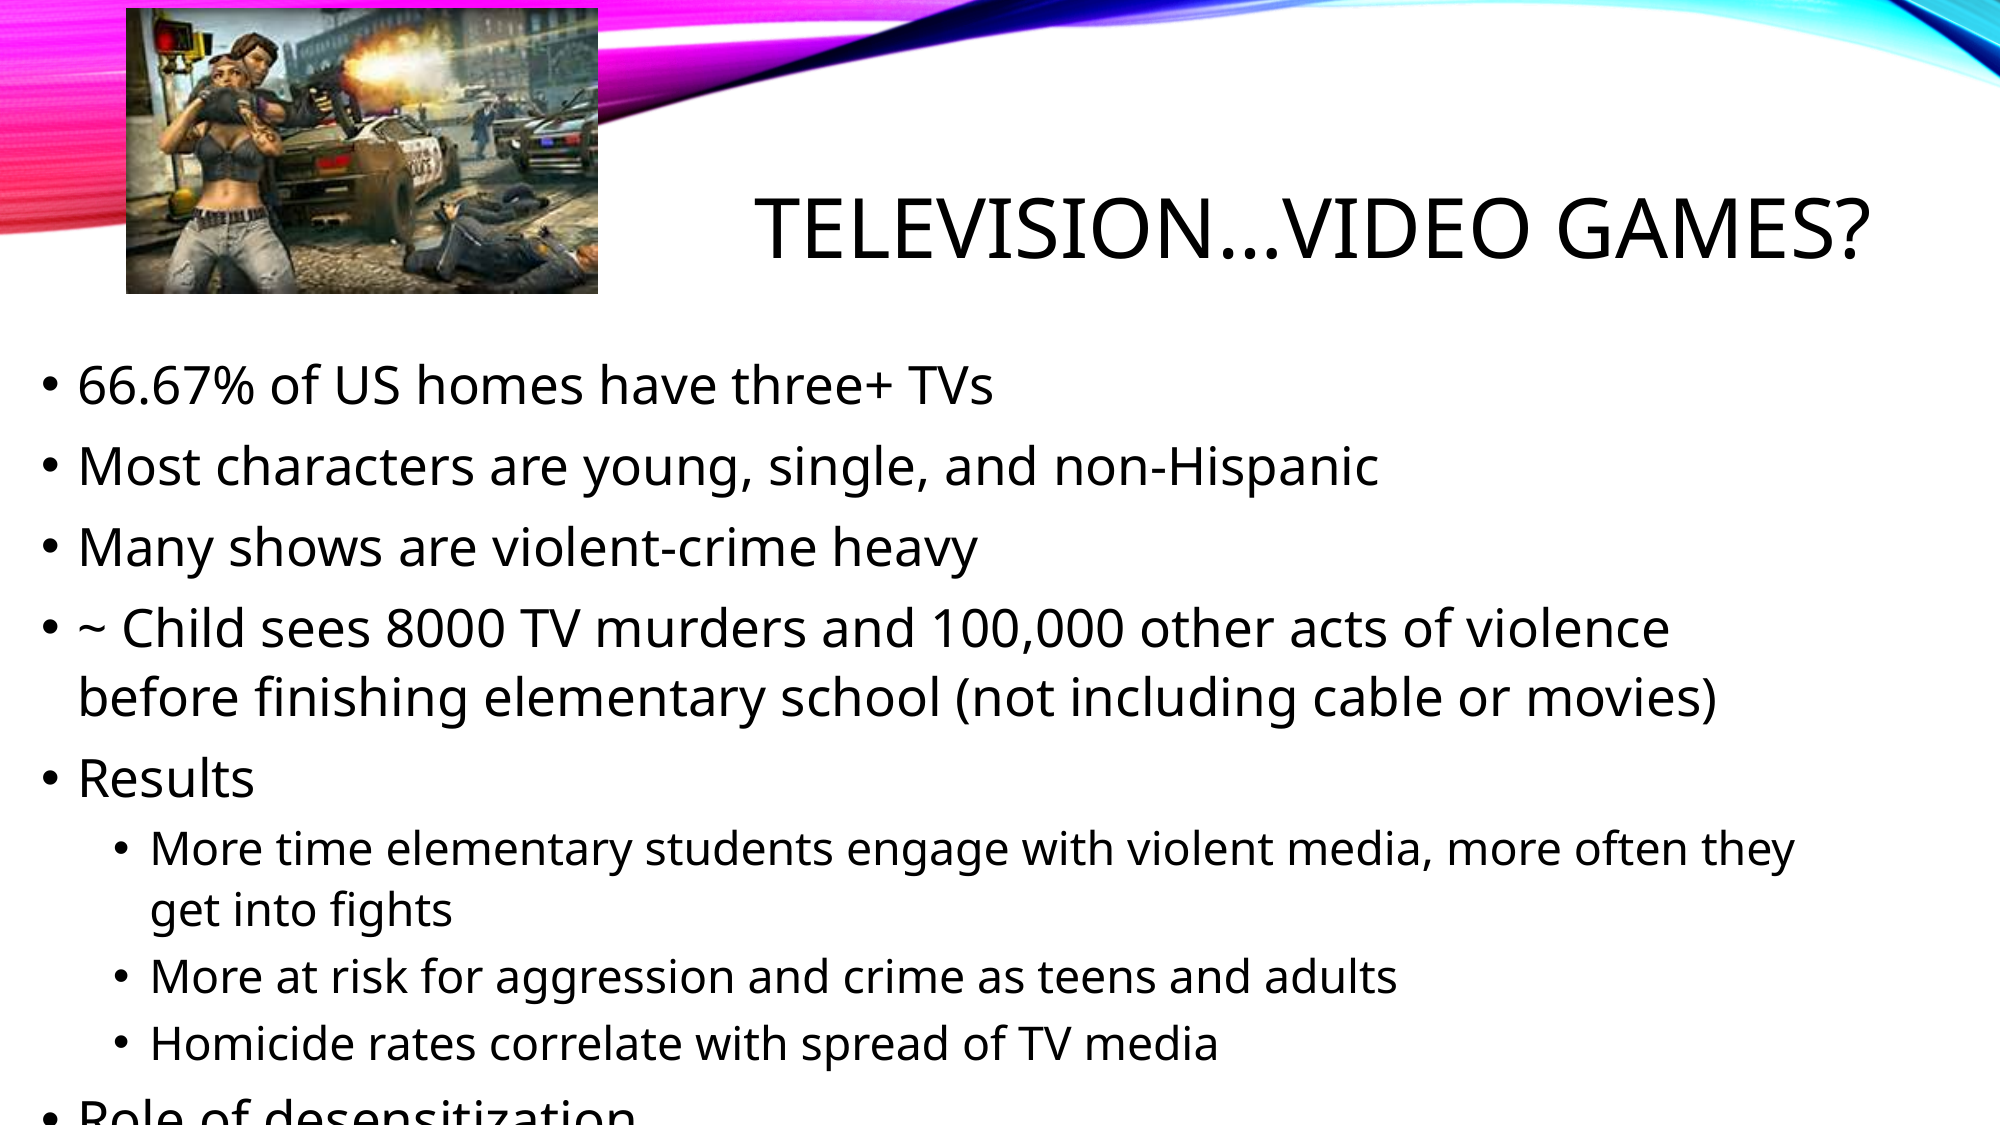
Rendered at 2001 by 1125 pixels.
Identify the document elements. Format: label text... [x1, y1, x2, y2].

picture [1890, 0, 2000, 75]
title Television…video games? [474, 125, 1888, 338]
picture [0, 0, 2000, 294]
list 66.67% of US homes have three+ TVs Most characters are young, single, and non-Hispanic Many shows are violent-crime heavy ~ Child sees 8000 TV murders and 100,000 other acts of violence before finishing elementary school (not including cable or movies) Results More time elementary students engage with violent media, more often they get into fights More at risk for aggression and crime as teens and adults Homicide rates correlate with spread of TV media Role of desensitization [25, 337, 1829, 1125]
picture [1910, 0, 2000, 45]
